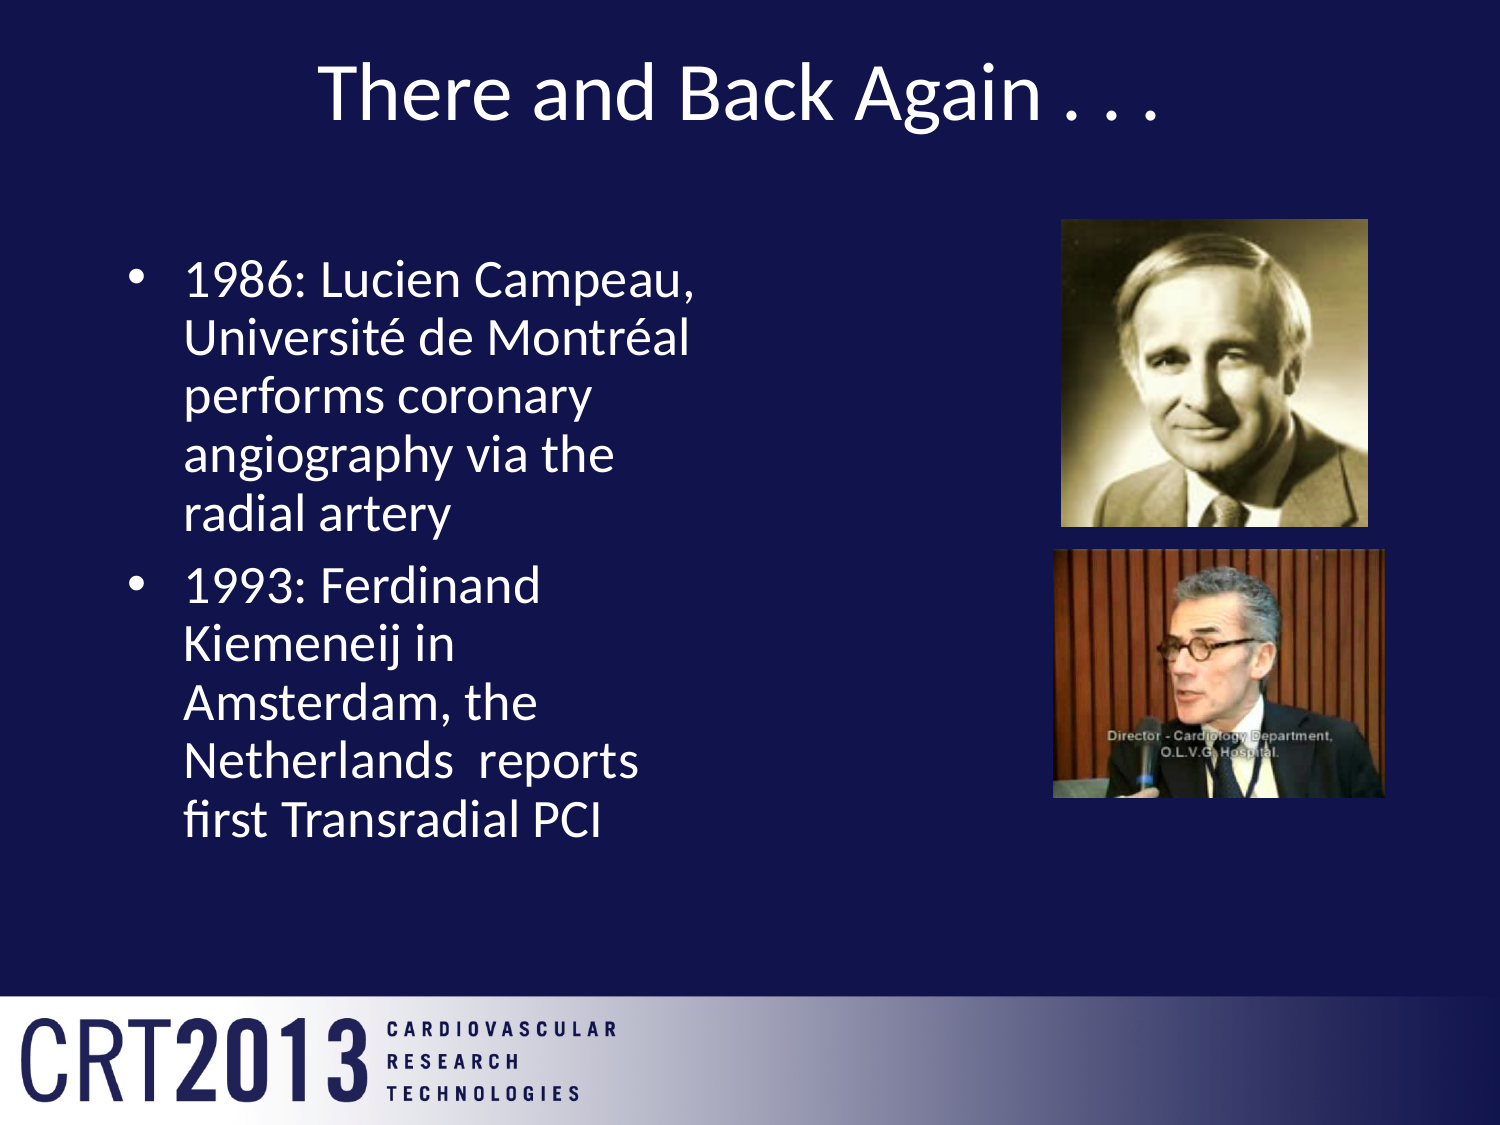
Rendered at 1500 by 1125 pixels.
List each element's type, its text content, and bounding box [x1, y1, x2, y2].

picture [0, 0, 1500, 1125]
list 1986: Lucien Campeau, Université de Montréal performs coronary angiography via the radial artery 1993: Ferdinand Kiemeneij in Amsterdam, the Netherlands reports first Transradial PCI [112, 242, 738, 918]
title There and Back Again . . . [112, 25, 1387, 150]
